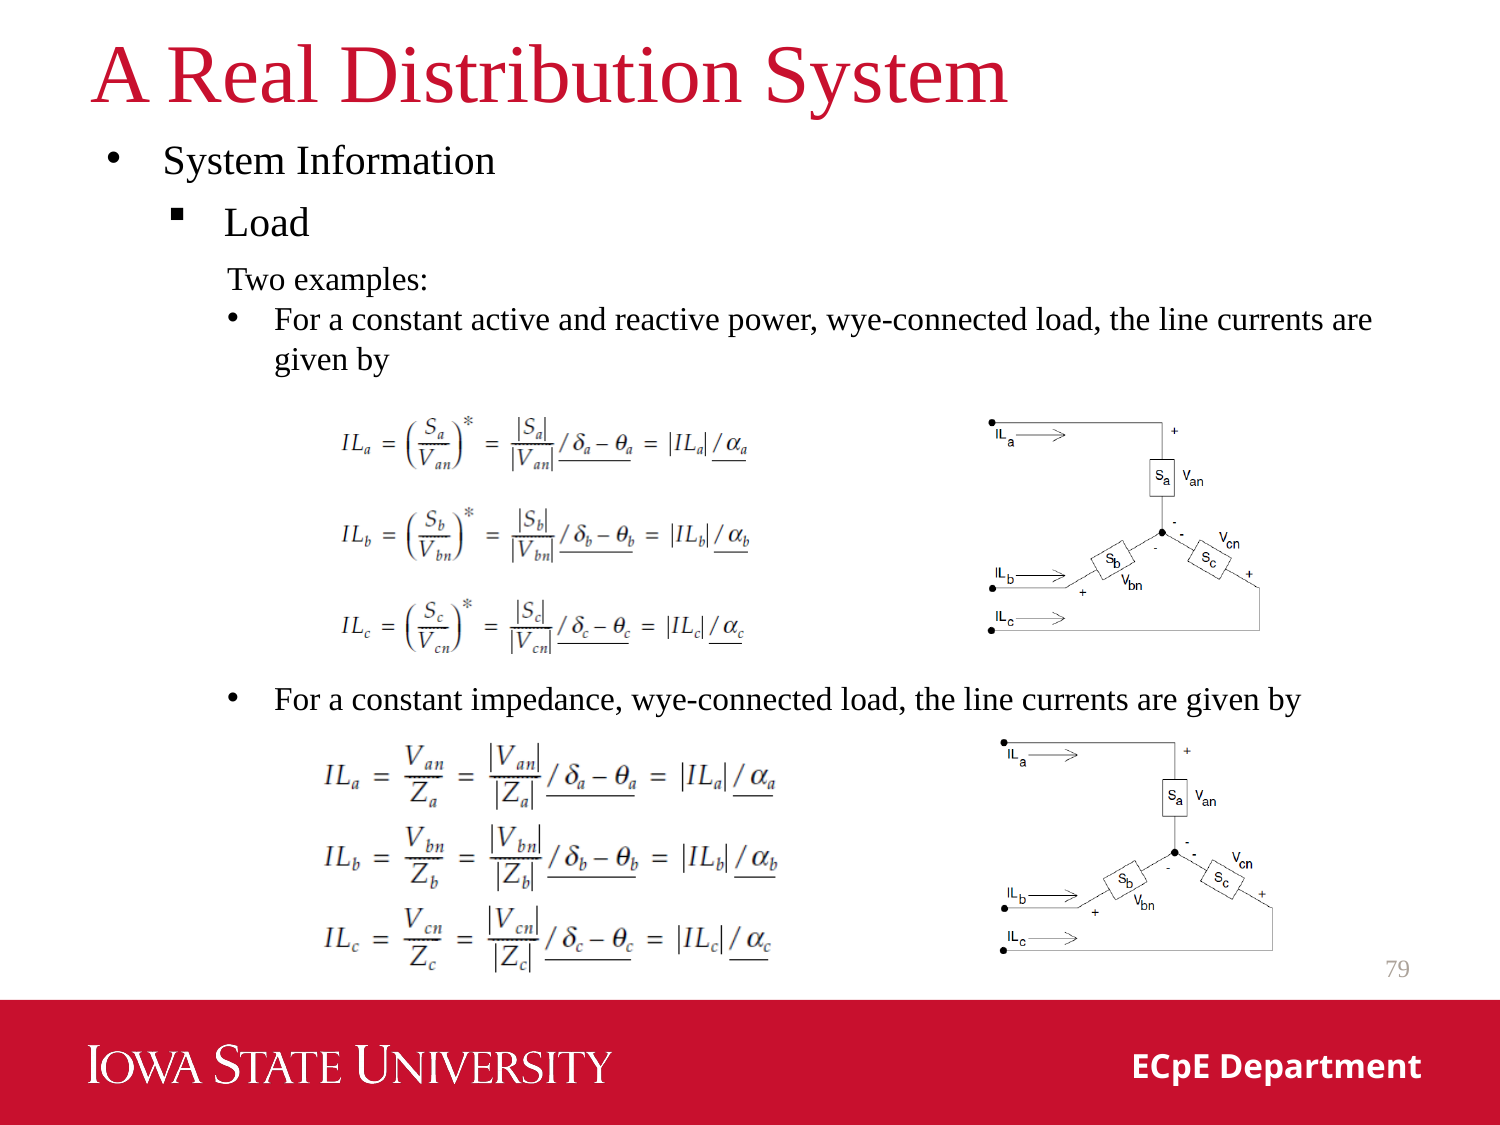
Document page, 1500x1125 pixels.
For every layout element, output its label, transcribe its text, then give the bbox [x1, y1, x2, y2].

picture [974, 412, 1275, 643]
picture [987, 732, 1287, 963]
text_box Two examples: For a constant active and reactive power, wye-connected load, the line currents are given by [212, 249, 1413, 385]
text_box System Information [91, 125, 1038, 216]
text_box For a constant impedance, wye-connected load, the line currents are given by [212, 669, 1413, 725]
text_box Load [152, 187, 325, 253]
list ECpE Department [1037, 1037, 1438, 1101]
picture [87, 1044, 613, 1088]
picture [325, 412, 776, 656]
slide_number 79 [1074, 937, 1425, 998]
title A Real Distribution System [75, 24, 1351, 113]
picture [312, 737, 802, 976]
